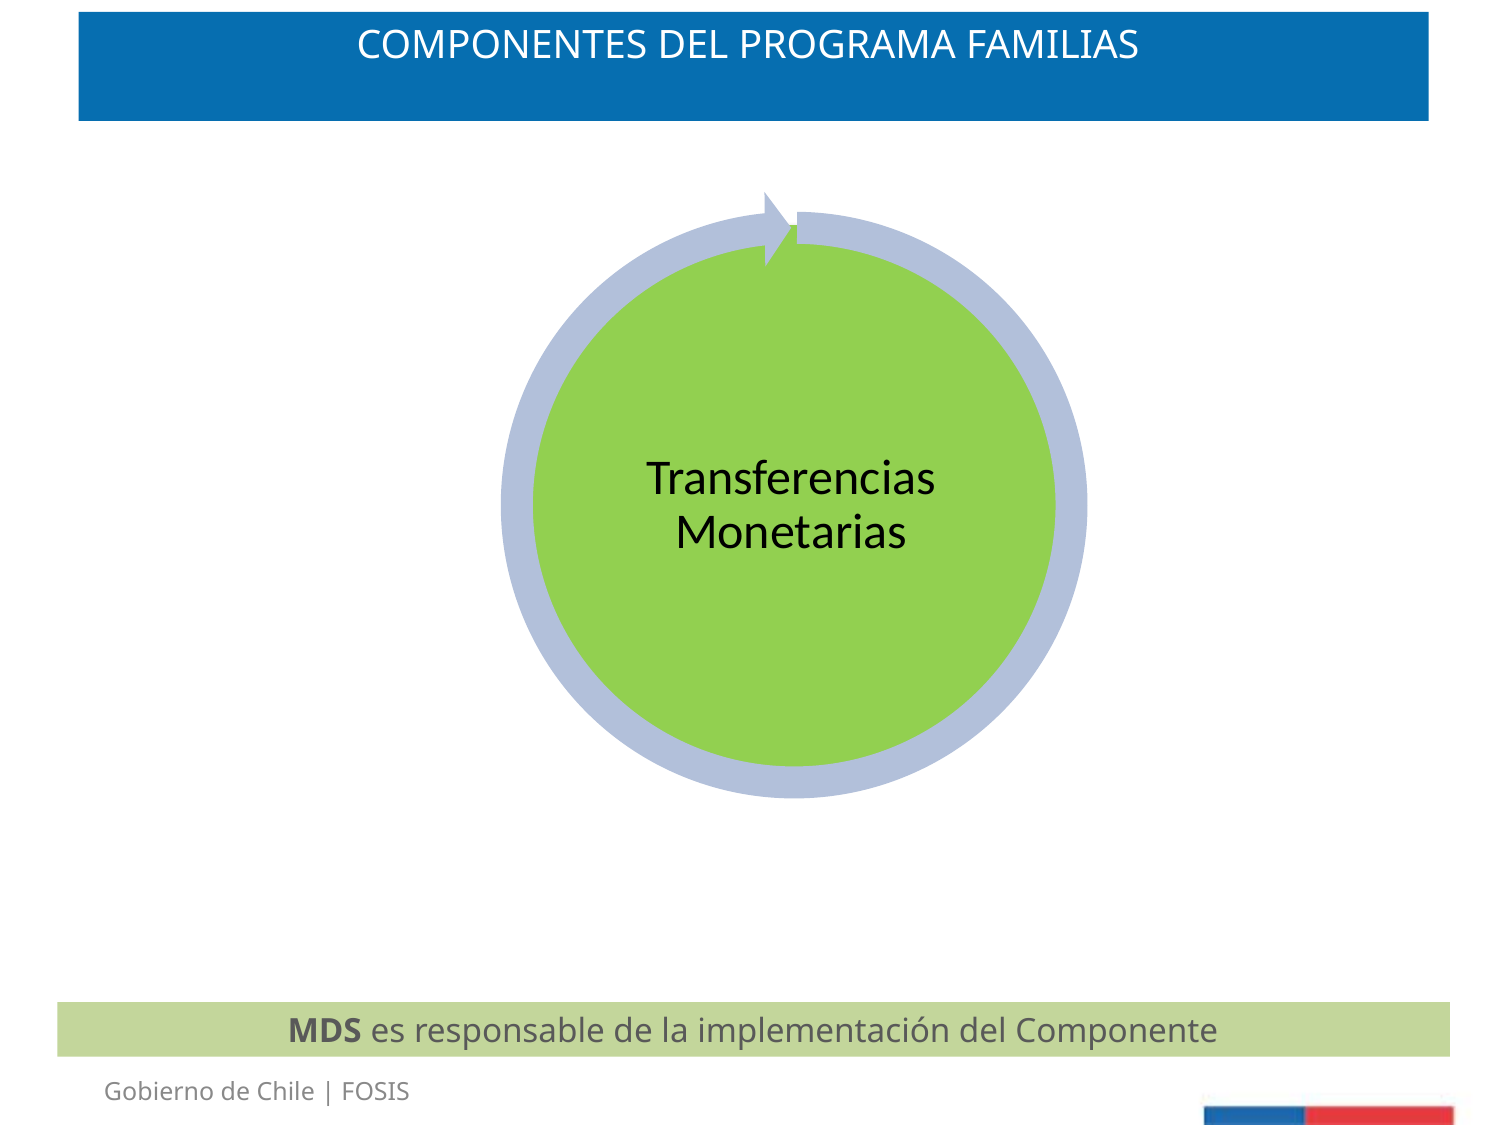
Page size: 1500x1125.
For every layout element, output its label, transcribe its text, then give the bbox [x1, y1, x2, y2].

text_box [290, 171, 1292, 839]
title COMPONENTES DEL PROGRAMA FAMILIAS [78, 11, 1429, 121]
picture [0, 0, 1500, 1125]
text_box MDS es responsable de la implementación del Componente [57, 1002, 1450, 1057]
